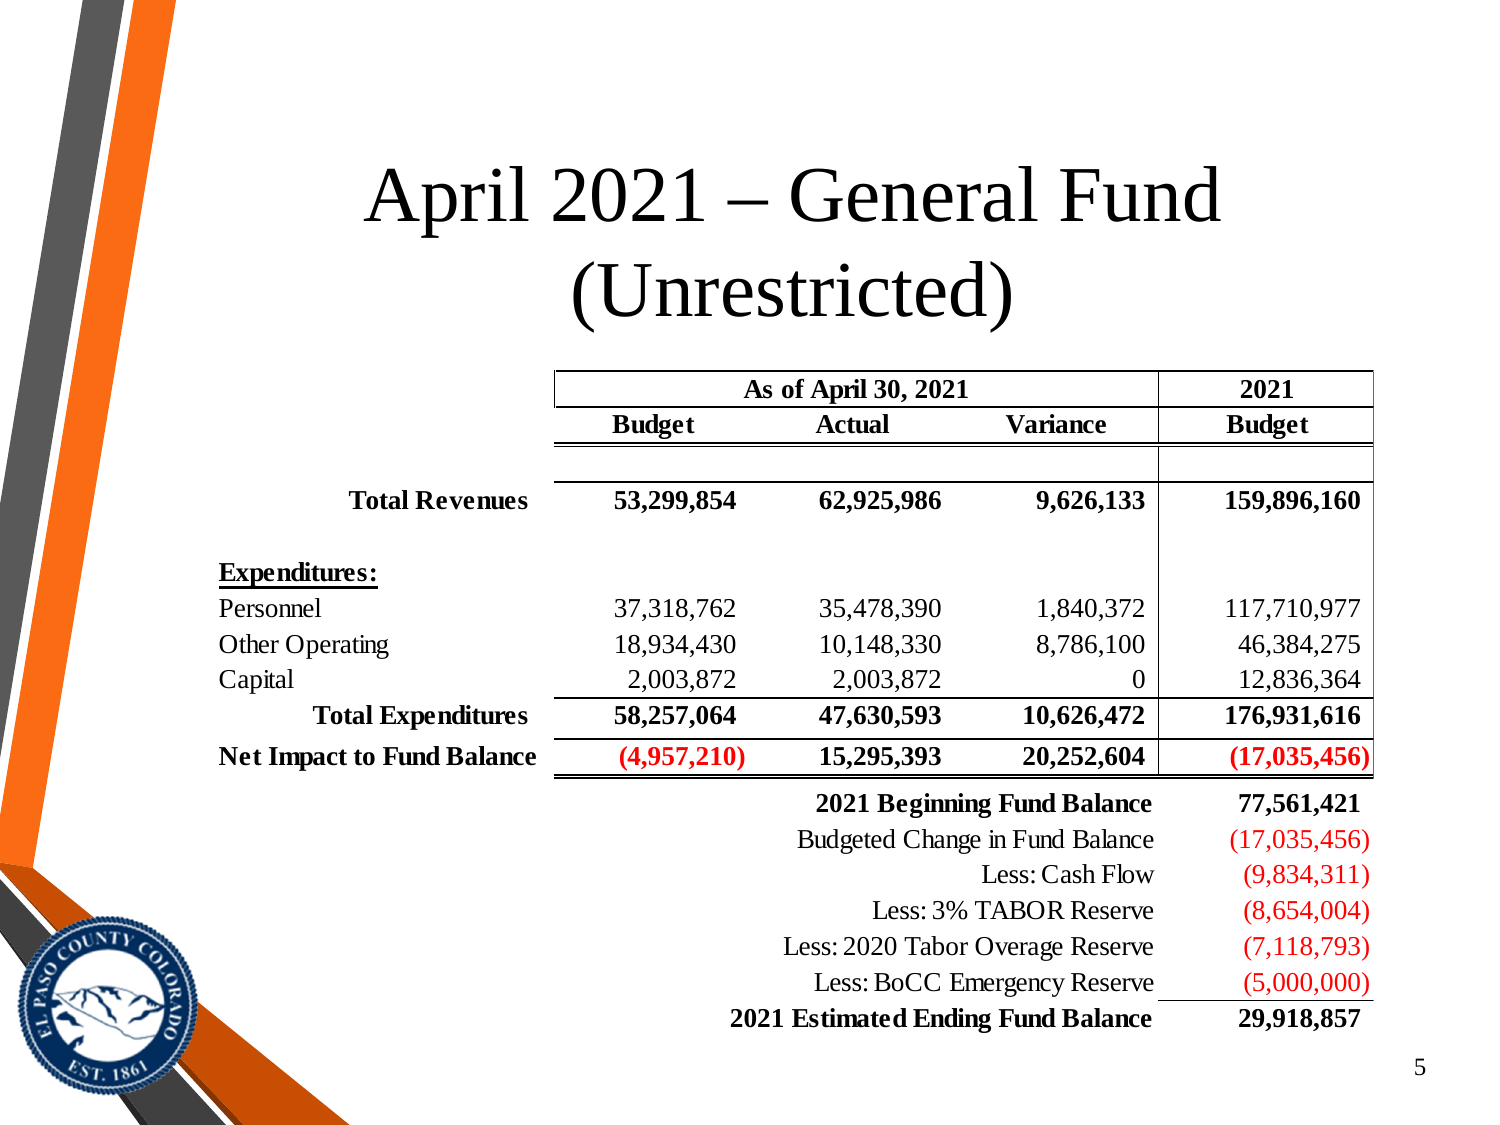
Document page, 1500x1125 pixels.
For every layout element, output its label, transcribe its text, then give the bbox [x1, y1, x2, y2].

picture [16, 914, 199, 1096]
slide_number 5 [1371, 1037, 1442, 1095]
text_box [213, 370, 1376, 1038]
title April 2021 – General Fund (Unrestricted) [161, 75, 1425, 400]
